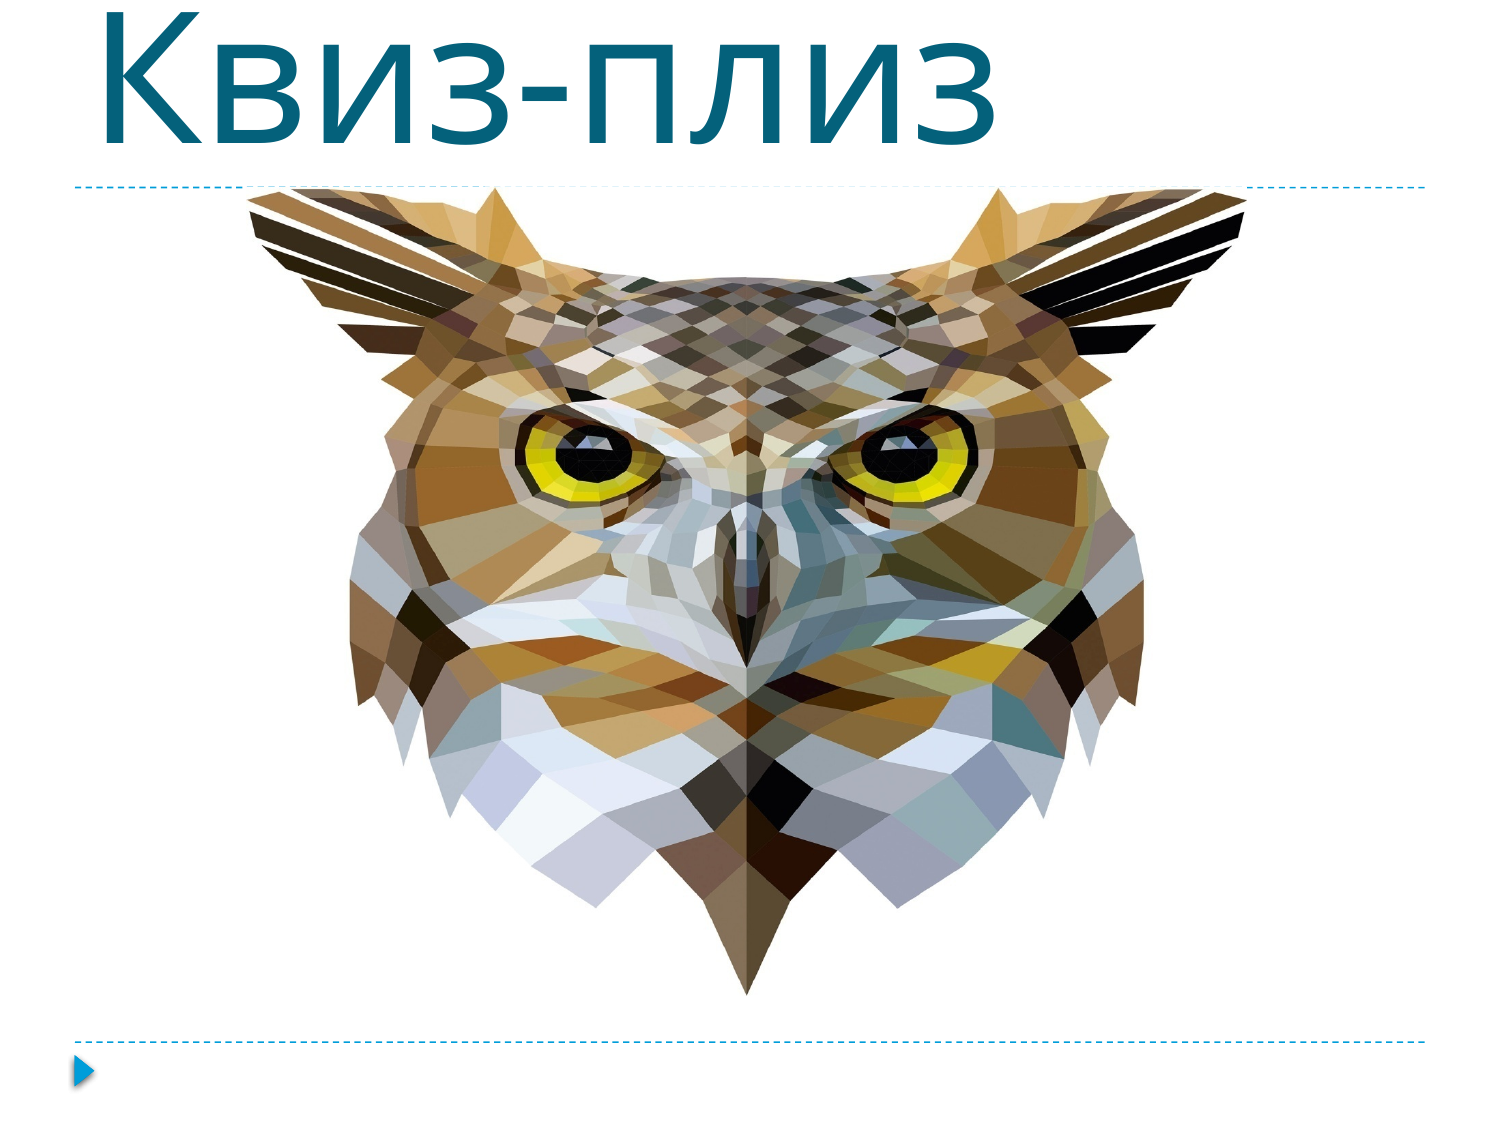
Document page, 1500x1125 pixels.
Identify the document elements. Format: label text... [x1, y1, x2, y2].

picture [245, 187, 1247, 997]
title Квиз-плиз [75, 37, 1425, 188]
